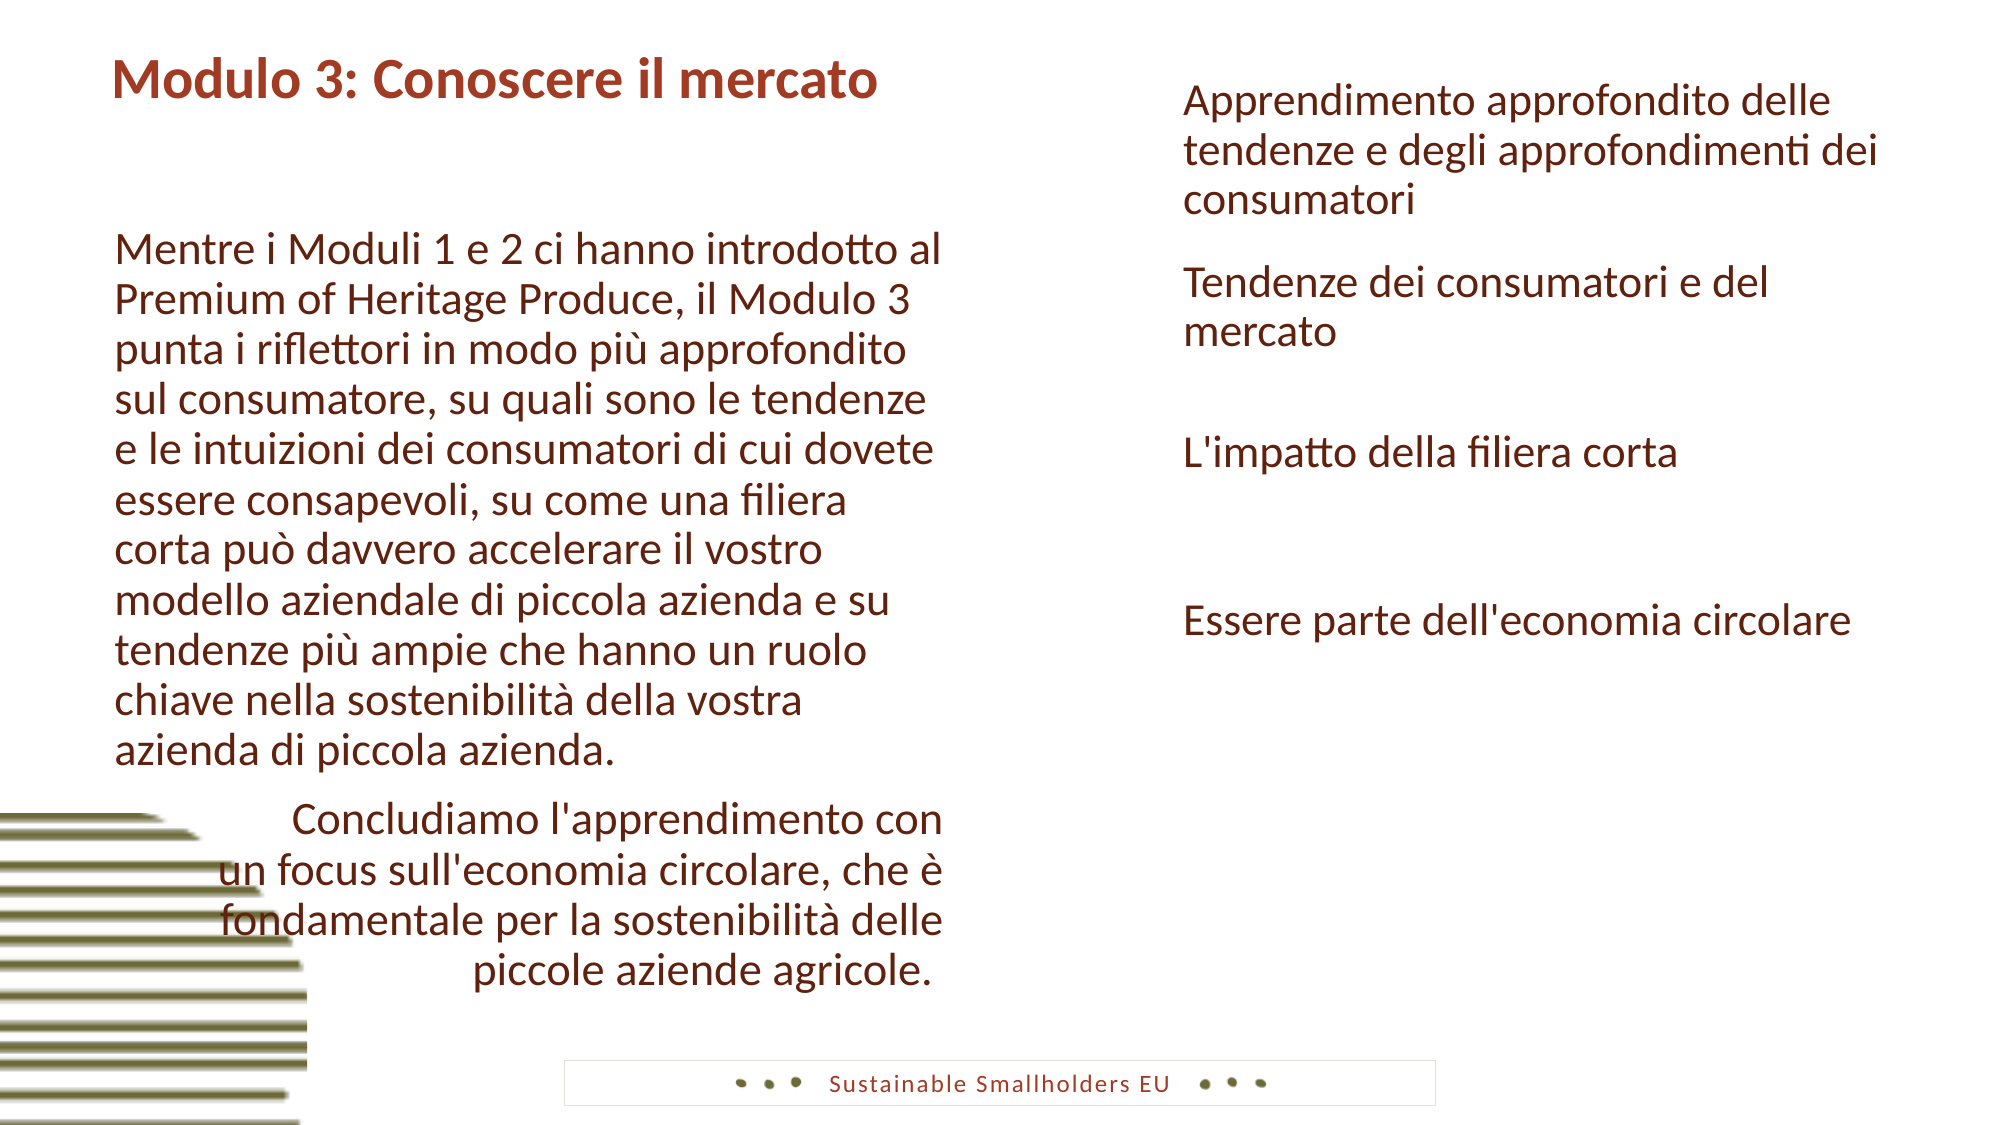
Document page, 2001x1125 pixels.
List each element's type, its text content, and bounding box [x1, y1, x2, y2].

picture [732, 1046, 805, 1120]
list L'impatto della filiera corta [1168, 420, 1943, 556]
list Essere parte dell'economia circolare [1168, 587, 1943, 723]
list Apprendimento approfondito delle tendenze e degli approfondimenti dei consumatori [1168, 118, 2000, 253]
picture [1196, 1047, 1270, 1120]
list Tendenze dei consumatori e del mercato [1168, 274, 1943, 410]
list Mentre i Moduli 1 e 2 ci hanno introdotto al Premium of Heritage Produce, il Modulo 3 punta i riflettori in modo più approfondito sul consumatore, su quali sono le tendenze e le intuizioni dei consumatori di cui dovete essere consapevoli, su come una filiera corta può davvero accelerare il vostro modello aziendale di piccola azienda e su tendenze più ampie che hanno un ruolo chiave nella sostenibilità della vostra azienda di piccola azienda. Concludiamo l'apprendimento con un focus sull'economia circolare, che è fondamentale per la sostenibilità delle piccole aziende agricole. [99, 216, 959, 1045]
list Modulo 3: Conoscere il mercato [95, 40, 934, 176]
